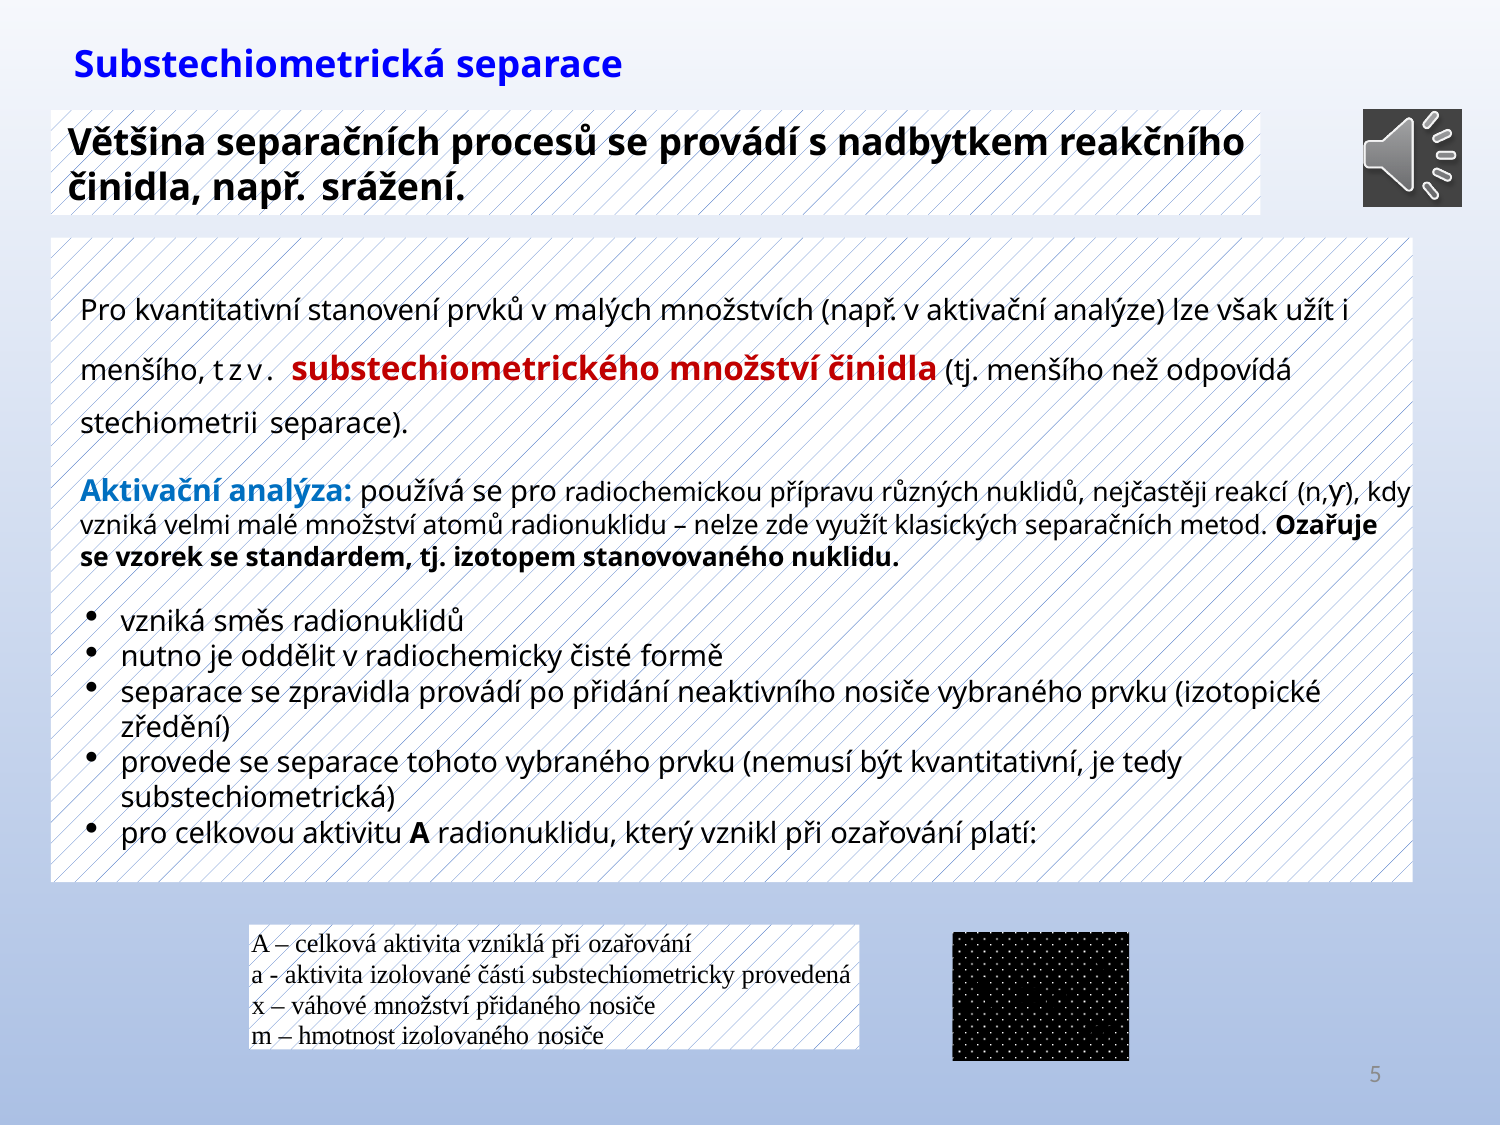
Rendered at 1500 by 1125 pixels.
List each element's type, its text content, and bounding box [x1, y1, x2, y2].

text_box Pro kvantitativní stanovení prvků v malých množstvích (např. v aktivační analýze) lze však užít i menšího, tzv. substechiometrického množství činidla (tj. menšího než odpovídá stechiometrii separace). Aktivační analýza: používá se pro radiochemickou přípravu různých nuklidů, nejčastěji reakcí (n,ƴ), kdy vzniká velmi malé množství atomů radionuklidu – nelze zde využít klasických separačních metod. Ozařuje se vzorek se standardem, tj. izotopem stanovovaného nuklidu. vzniká směs radionuklidů nutno je oddělit v radiochemicky čisté formě separace se zpravidla provádí po přidání neaktivního nosiče vybraného prvku (izotopické zředění) provede se separace tohoto vybraného prvku (nemusí být kvantitativní, je tedy substechiometrická) pro celkovou aktivitu A radionuklidu, který vznikl při ozařování platí: [50, 237, 1413, 883]
title Substechiometrická separace [72, 0, 718, 110]
slide_number 5 [1059, 1042, 1397, 1103]
picture [1362, 108, 1463, 209]
text_box Většina separačních procesů se provádí s nadbytkem reakčního činidla, např. srážení. [50, 110, 1261, 215]
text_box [952, 932, 1130, 1061]
text_box A – celková aktivita vzniklá při ozařování a - aktivita izolované části substechiometricky provedená x – váhové množství přidaného nosiče m – hmotnost izolovaného nosiče [249, 924, 860, 1050]
